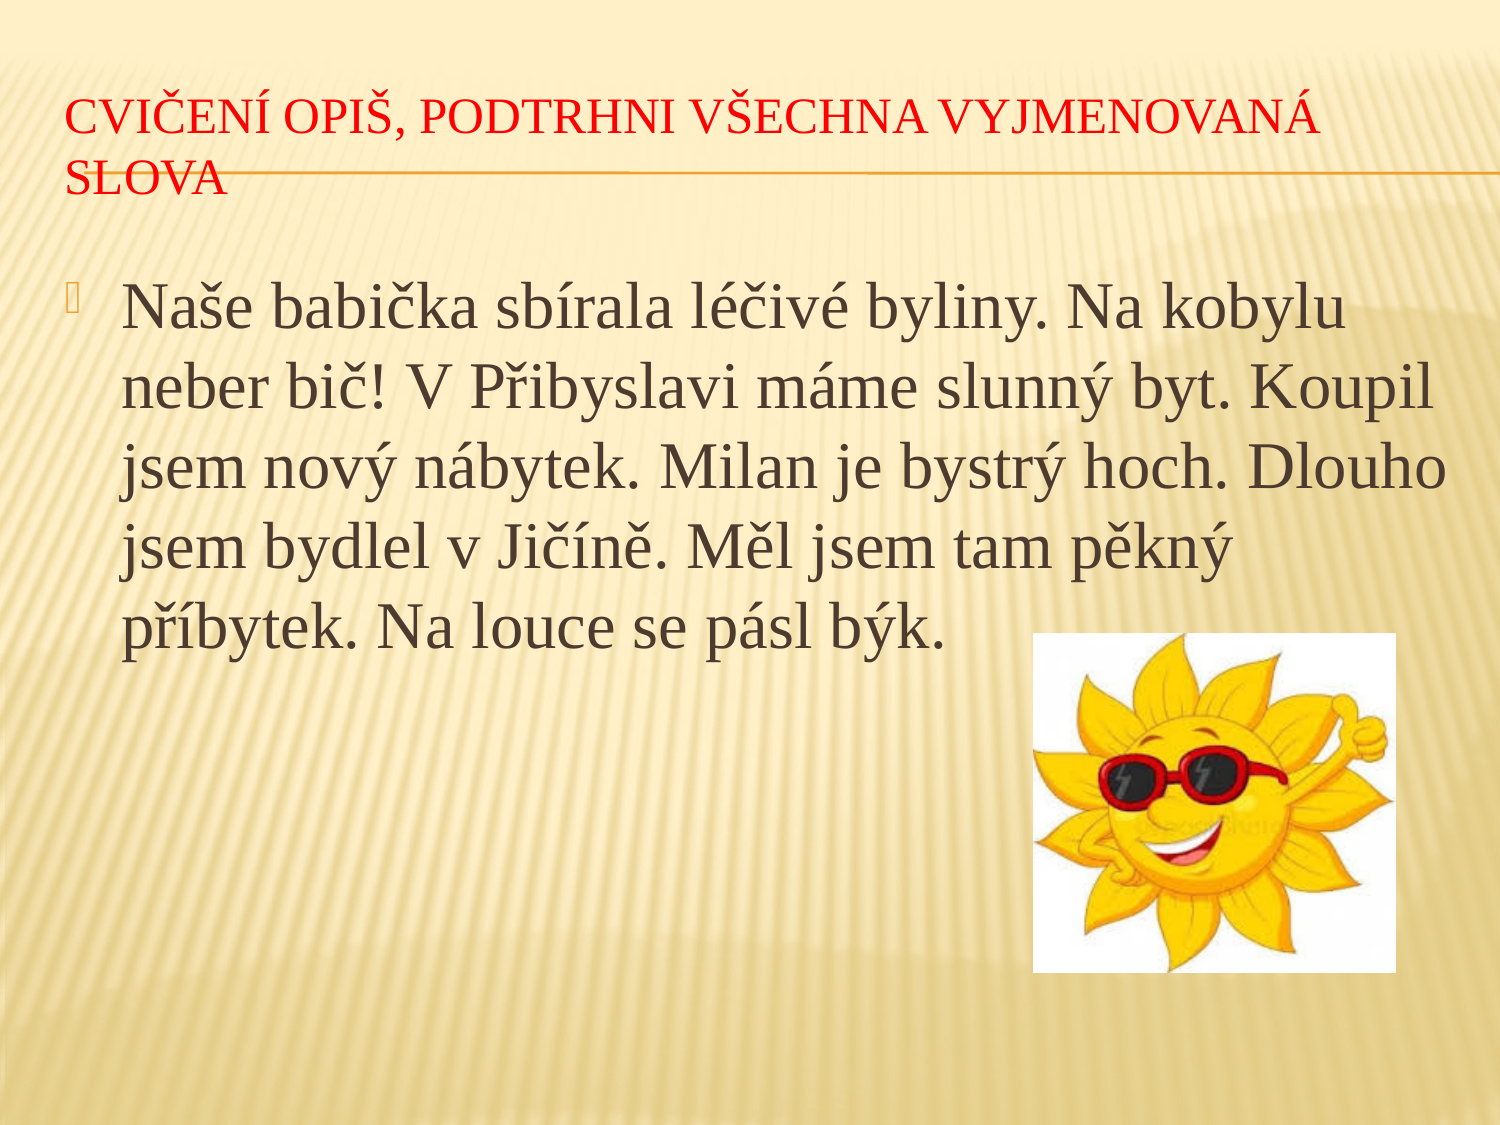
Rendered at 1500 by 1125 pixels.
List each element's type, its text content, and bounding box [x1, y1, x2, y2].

title Cvičení opiš, podtrhni všechna vyjmenovaná slova [50, 75, 1475, 213]
picture [1033, 633, 1397, 973]
list Naše babička sbírala léčivé byliny. Na kobylu neber bič! V Přibyslavi máme slunný byt. Koupil jsem nový nábytek. Milan je bystrý hoch. Dlouho jsem bydlel v Jičíně. Měl jsem tam pěkný příbytek. Na louce se pásl býk. [50, 254, 1475, 998]
